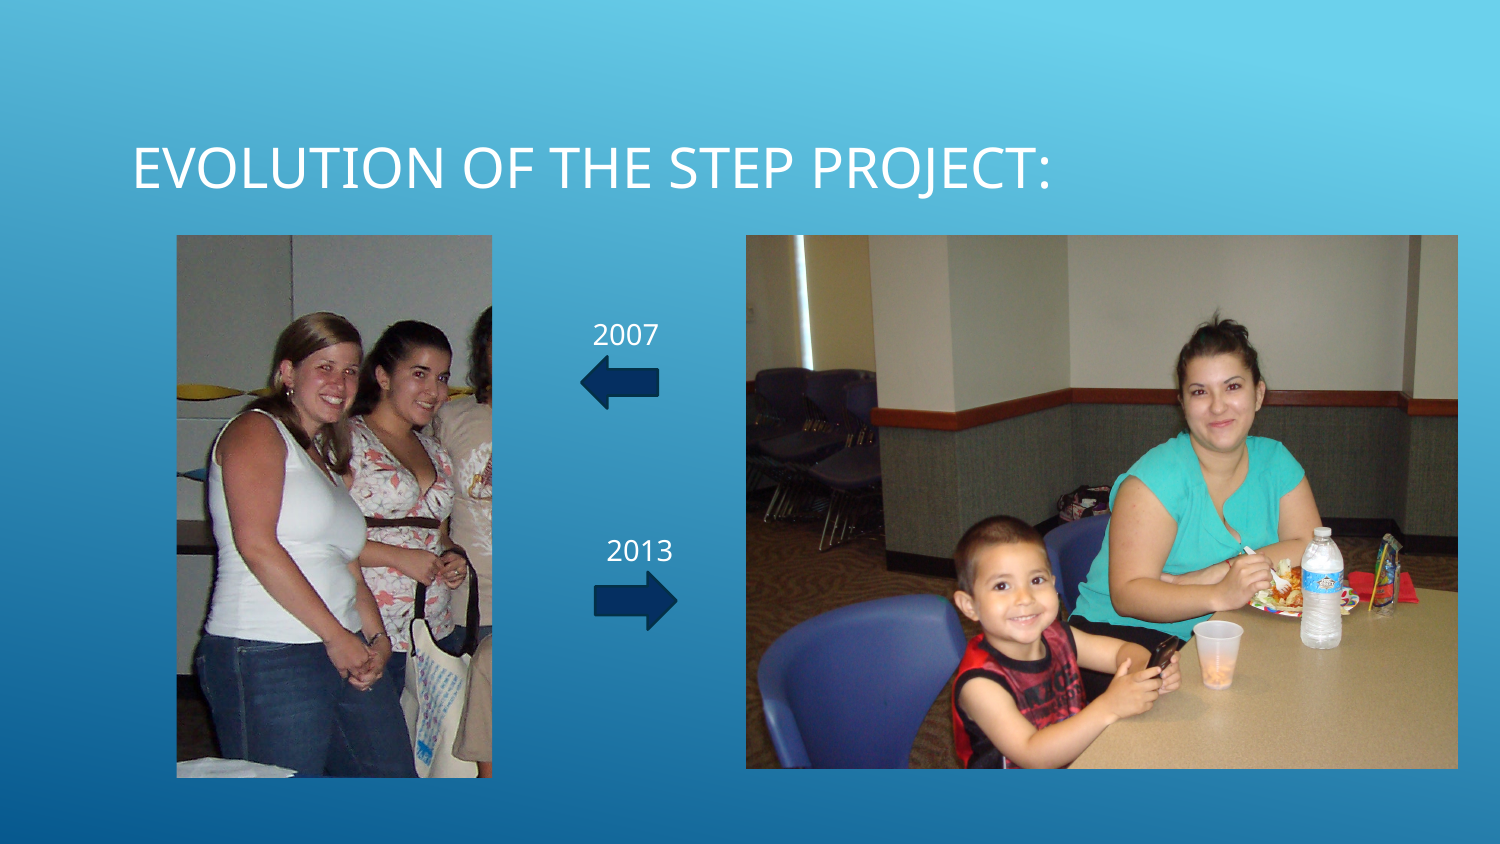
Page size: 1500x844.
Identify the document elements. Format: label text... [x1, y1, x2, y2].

text_box [580, 355, 660, 410]
title Evolution of the step project: [119, 73, 1170, 259]
text_box 2007 [581, 310, 746, 357]
picture [176, 235, 493, 778]
picture [746, 235, 1458, 769]
text_box [593, 570, 678, 631]
text_box 2013 [595, 526, 697, 573]
